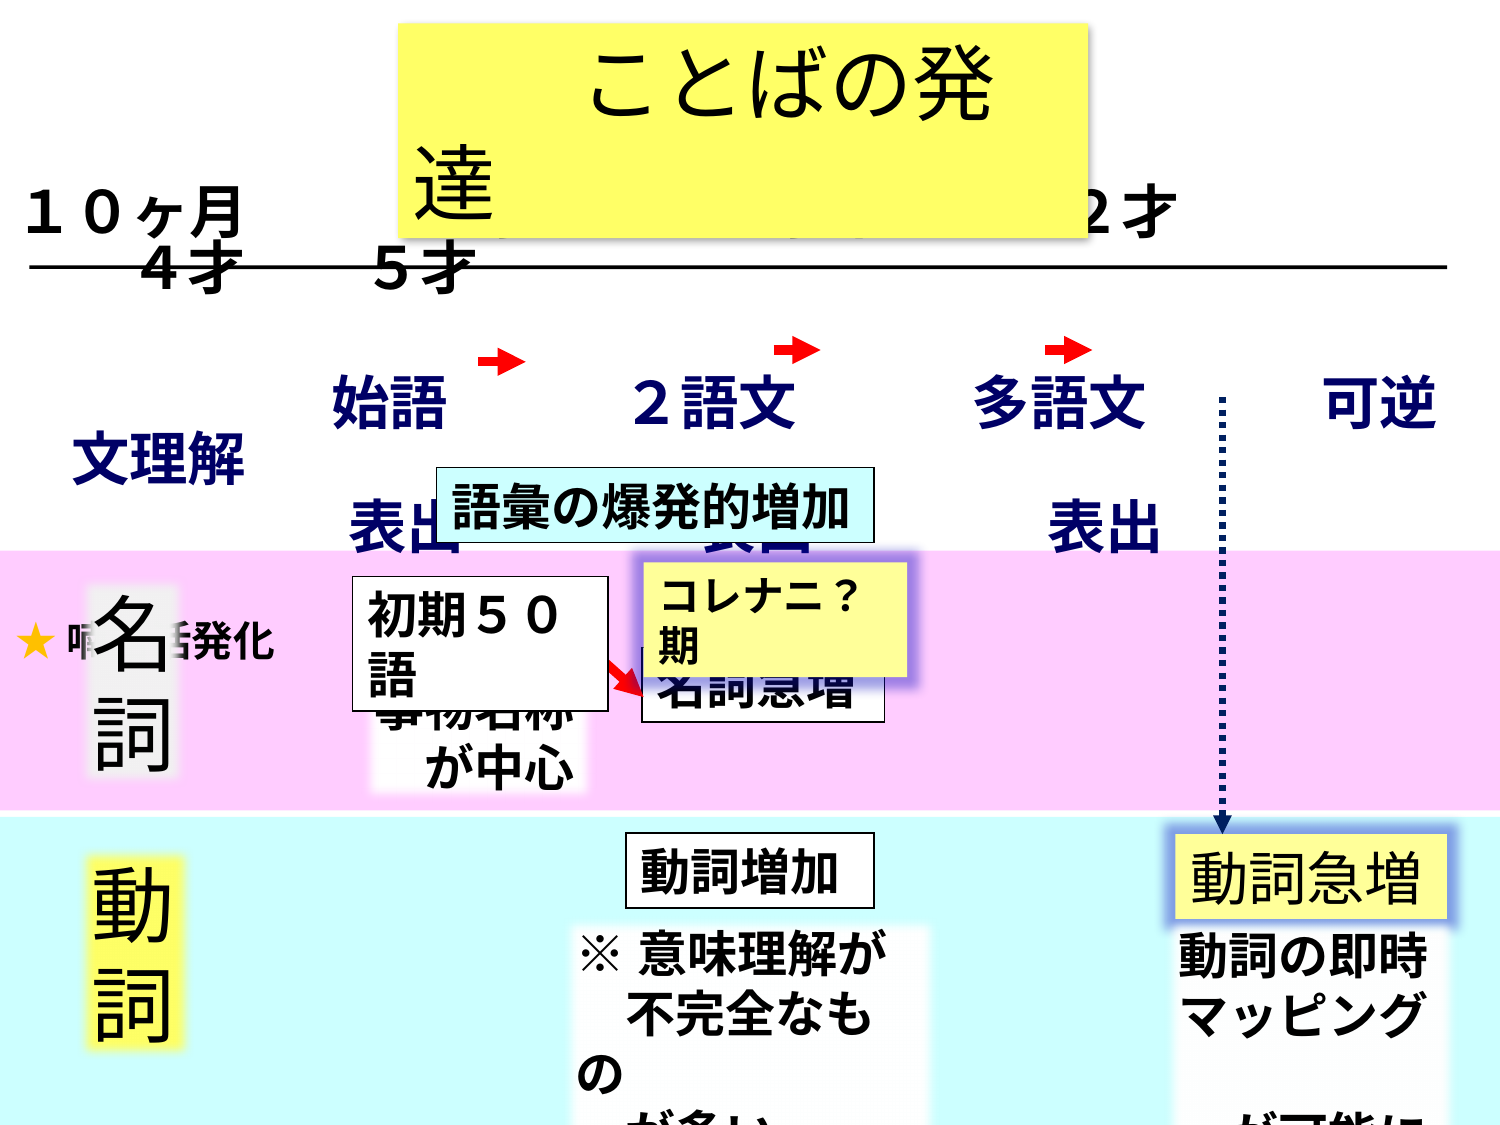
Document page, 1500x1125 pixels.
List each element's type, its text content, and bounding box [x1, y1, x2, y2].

text_box 半分に破く [627, 552, 632, 683]
text_box [478, 355, 526, 368]
text_box 動詞の即時マッピング が可能に [1181, 934, 1441, 1125]
text_box [0, 815, 1213, 1125]
text_box 事物名称 が中心 [378, 712, 579, 786]
text_box [773, 343, 821, 357]
text_box 語彙の爆発的増加 [436, 467, 874, 543]
text_box ※意味理解が 不完全なもの が多い [578, 932, 922, 1125]
text_box ことばの発達 [398, 23, 1089, 239]
text_box [1159, 818, 1215, 933]
text_box 初期５０語 [352, 576, 609, 712]
text_box コレナニ？期 [643, 562, 908, 678]
list １０ヶ月 １才 １才半 ２才 ４才 ５才 始語 ２語文 多語文 可逆文理解 表出 表出 表出 ★喃語活発化 ★構音完成 [0, 113, 1500, 552]
text_box [1232, 815, 1500, 1125]
text_box [1230, 818, 1464, 934]
text_box [0, 552, 1218, 813]
text_box 名詞 [94, 592, 171, 772]
text_box 動詞急増 [91, 860, 180, 1046]
text_box 名詞急増 [641, 697, 885, 723]
text_box 動詞 [94, 863, 177, 1043]
text_box [1045, 343, 1093, 357]
text_box [1227, 552, 1500, 813]
text_box 動詞 [92, 590, 174, 774]
text_box 半分に破く [885, 552, 925, 695]
text_box 動詞急増 [1175, 834, 1447, 919]
text_box 動詞増加 [626, 833, 875, 908]
